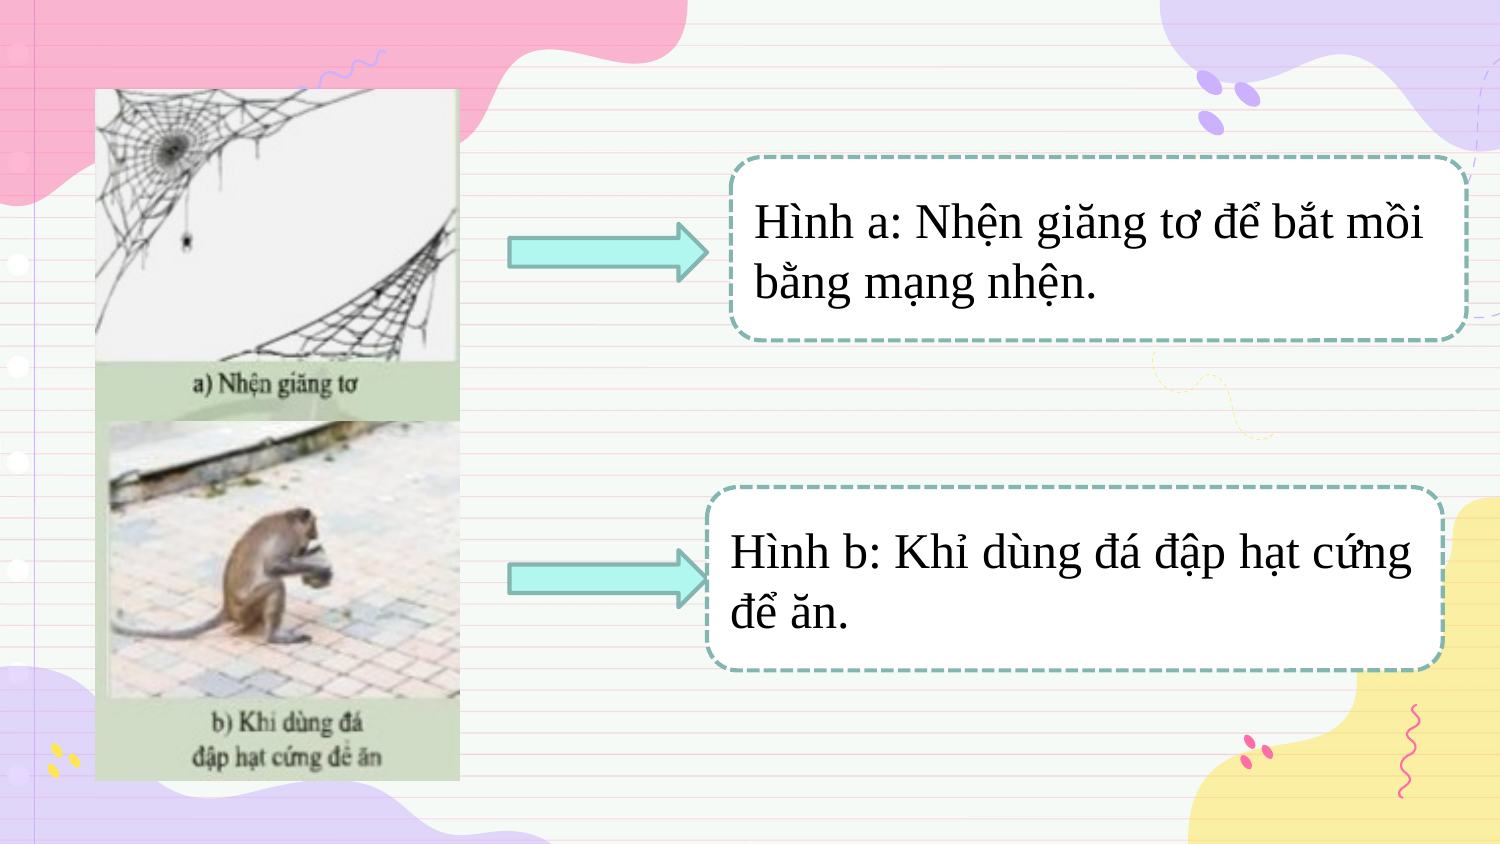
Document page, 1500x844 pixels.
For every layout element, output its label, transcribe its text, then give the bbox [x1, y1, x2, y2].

text_box [507, 548, 707, 610]
text_box Hình b: Khỉ dùng đá đập hạt cứng để ăn. [704, 484, 1445, 673]
text_box [507, 221, 710, 283]
text_box Hình a: Nhện giăng tơ để bắt mồi bằng mạng nhện. [728, 154, 1469, 343]
picture [0, 0, 1500, 844]
